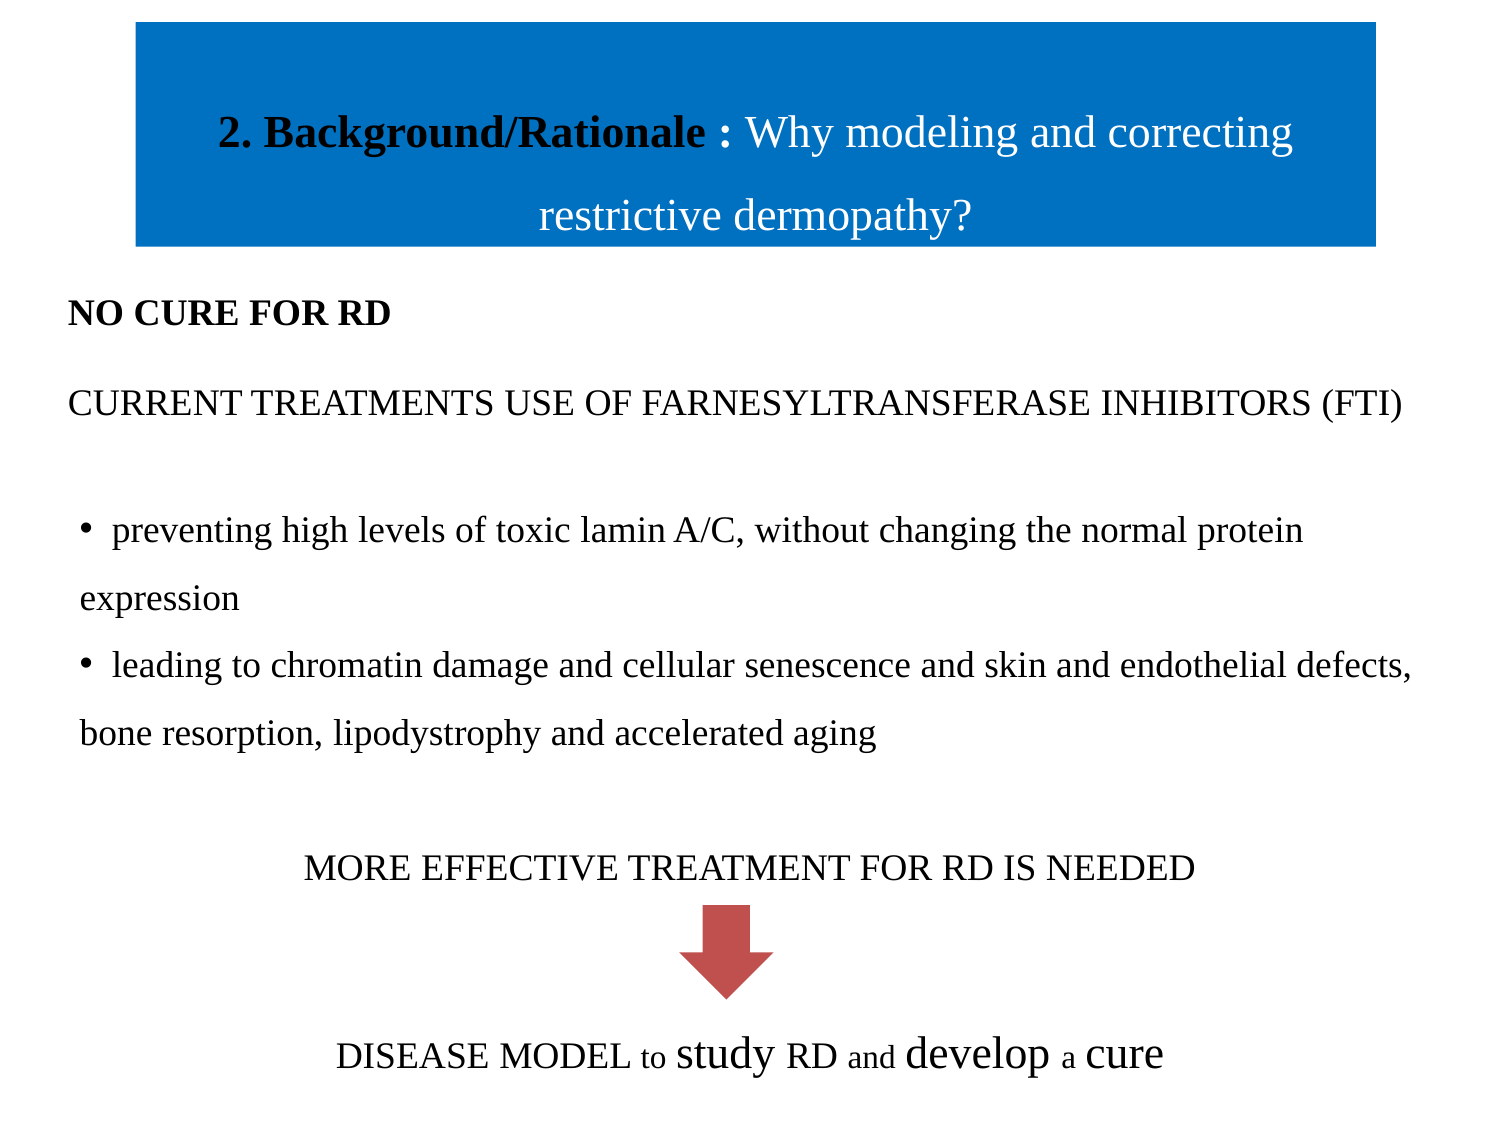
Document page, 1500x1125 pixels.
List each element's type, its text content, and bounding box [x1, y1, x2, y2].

text_box [677, 902, 776, 1002]
text_box preventing high levels of toxic lamin A/C, without changing the normal protein expression leading to chromatin damage and cellular senescence and skin and endothelial defects, bone resorption, lipodystrophy and accelerated aging MORE EFFECTIVE TREATMENT FOR RD IS NEEDED DISEASE MODEL to study RD and develop a cure [64, 475, 1436, 1125]
text_box NO CURE FOR RD CURRENT TREATMENTS USE OF FARNESYLTRANSFERASE INHIBITORS (FTI) [53, 235, 1459, 431]
text_box 2. Background/Rationale : Why modeling and correcting restrictive dermopathy? [135, 22, 1376, 247]
